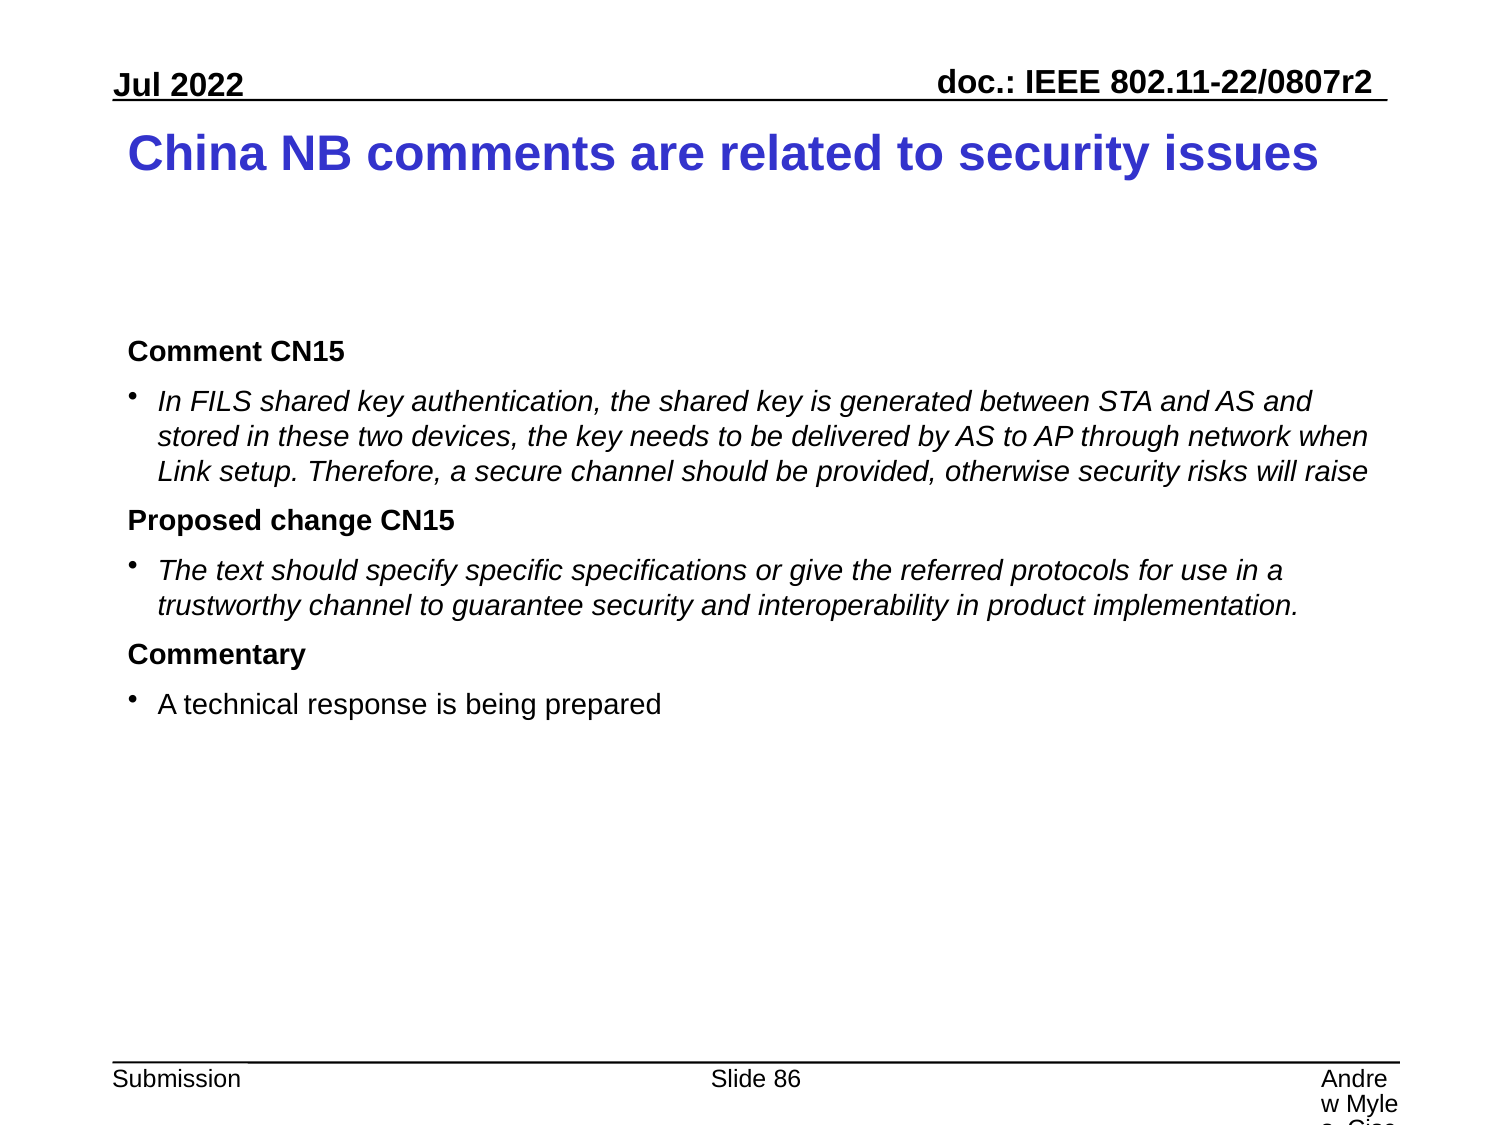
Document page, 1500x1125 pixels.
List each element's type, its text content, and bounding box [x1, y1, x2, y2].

title China NB comments are related to security issues [112, 112, 1388, 288]
footer Andrew Myles, Cisco [1320, 1061, 1402, 1093]
slide_number Slide 86 [709, 1061, 803, 1093]
list Comment CN15 In FILS shared key authentication, the shared key is generated between STA and AS and stored in these two devices, the key needs to be delivered by AS to AP through network when Link setup. Therefore, a secure channel should be provided, otherwise security risks will raise Proposed change CN15 The text should specify specific specifications or give the referred protocols for use in a trustworthy channel to guarantee security and interoperability in product implementation. Commentary A technical response is being prepared [112, 324, 1388, 1000]
